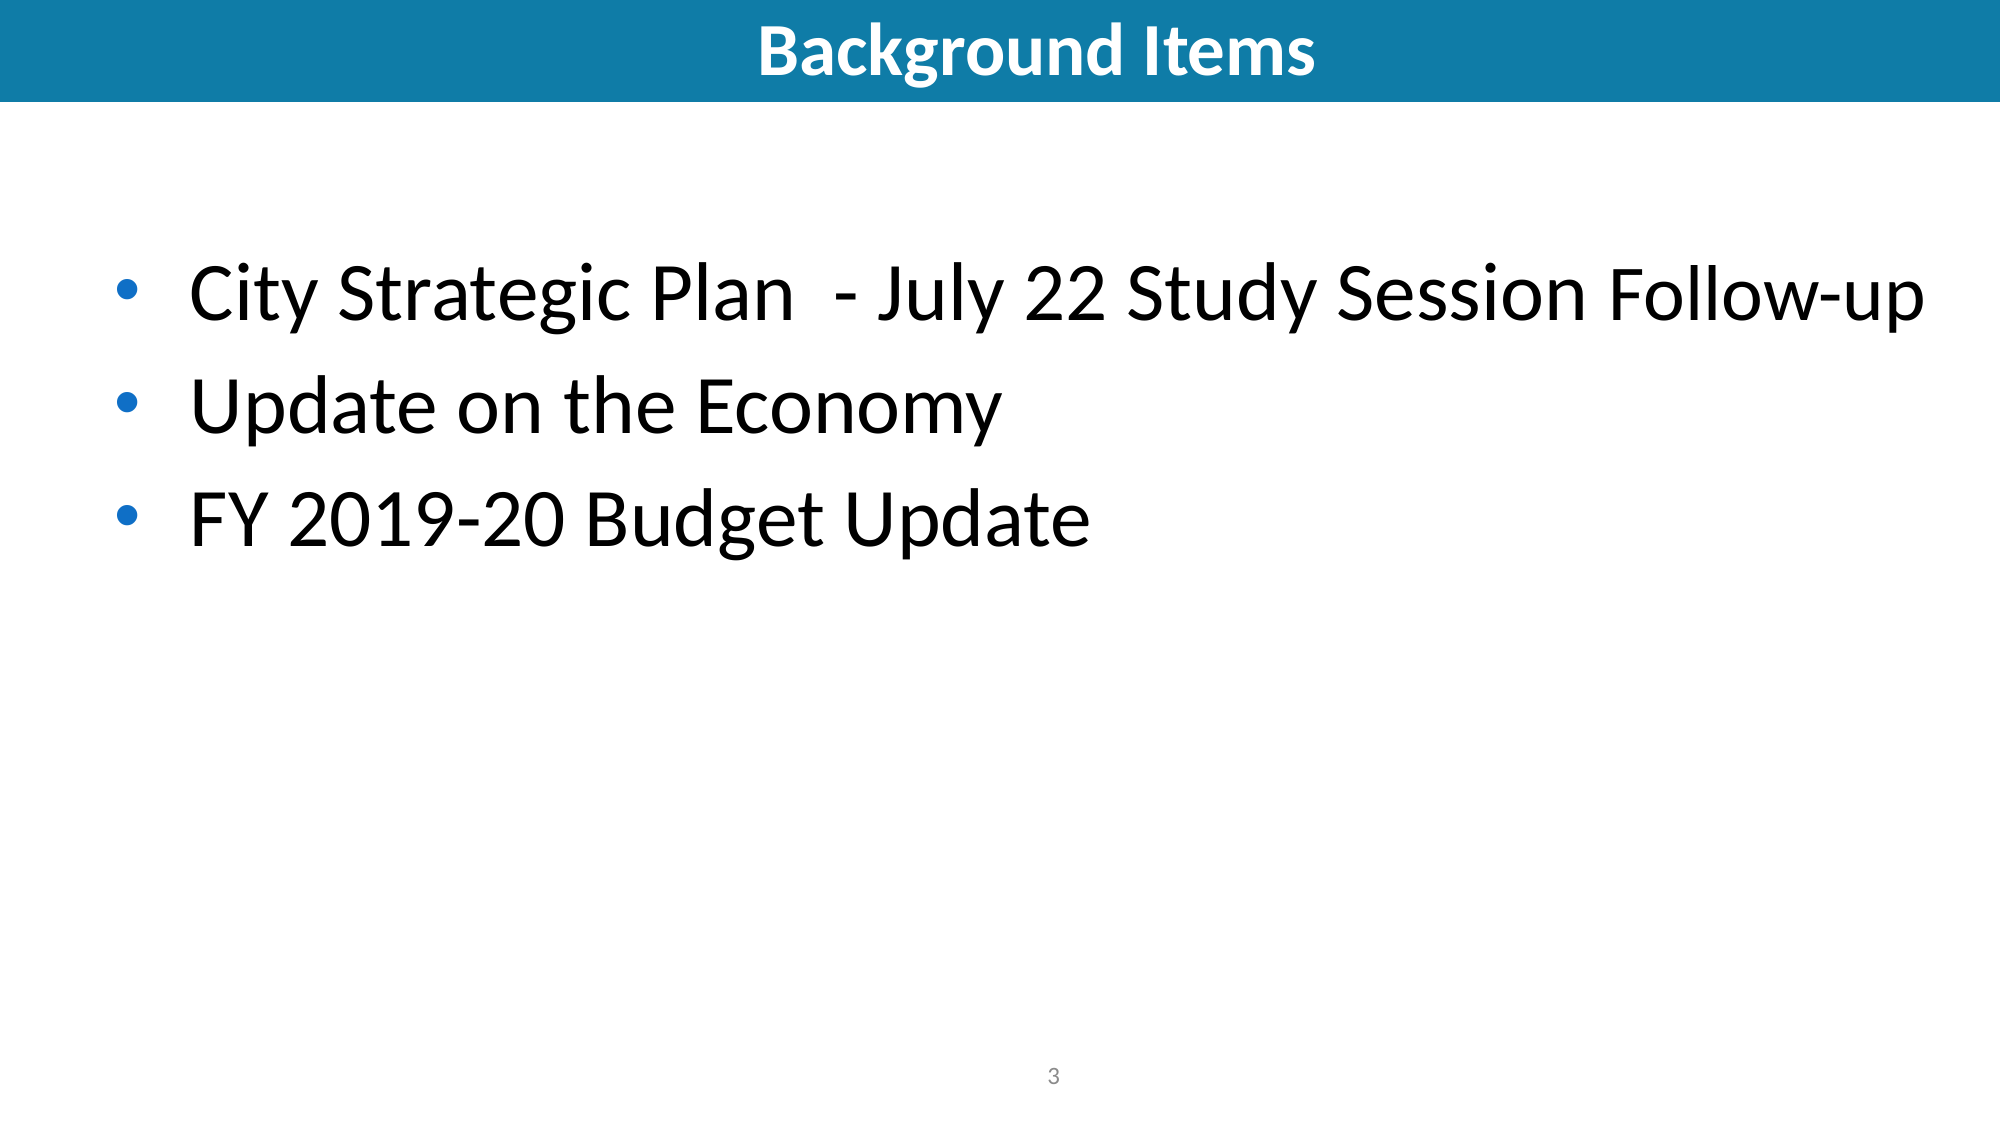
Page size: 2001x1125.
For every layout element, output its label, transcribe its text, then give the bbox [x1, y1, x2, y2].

list City Strategic Plan - July 22 Study Session Follow-up Update on the Economy FY 2019-20 Budget Update [24, 138, 1950, 1018]
slide_number 3 [1025, 1044, 1075, 1105]
title Background Items [0, 0, 2000, 102]
